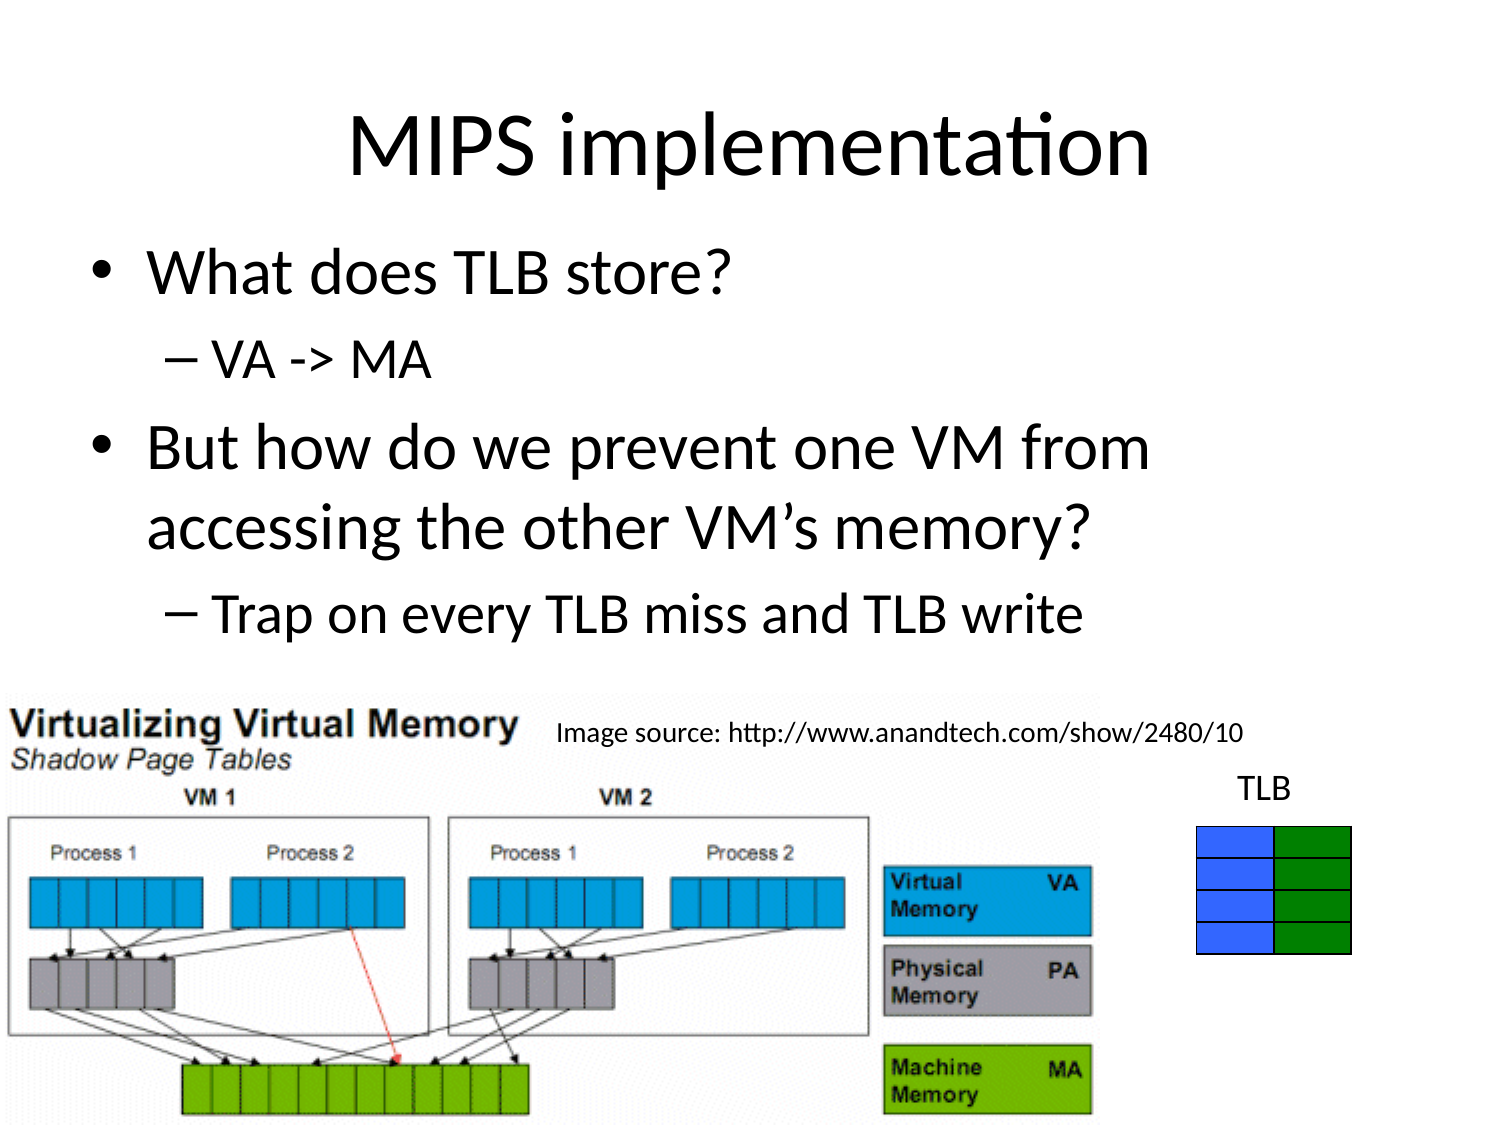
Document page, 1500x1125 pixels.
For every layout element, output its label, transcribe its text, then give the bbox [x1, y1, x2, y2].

table_cell [1197, 891, 1273, 921]
table_header [1197, 827, 1273, 857]
table_cell [1197, 859, 1273, 889]
table_header [1275, 827, 1350, 857]
table_cell [1275, 923, 1350, 953]
table_cell [1275, 859, 1350, 889]
list What does TLB store? VA -> MA But how do we prevent one VM from accessing the other VM’s memory? Trap on every TLB miss and TLB write [75, 220, 1425, 964]
table_cell [1275, 891, 1350, 921]
text_box Image source: http://www.anandtech.com/show/2480/10 [1104, 705, 1259, 756]
text_box TLB [1222, 755, 1307, 815]
title MIPS implementation [75, 45, 1425, 220]
table_cell [1197, 923, 1273, 953]
picture [0, 692, 1100, 1125]
